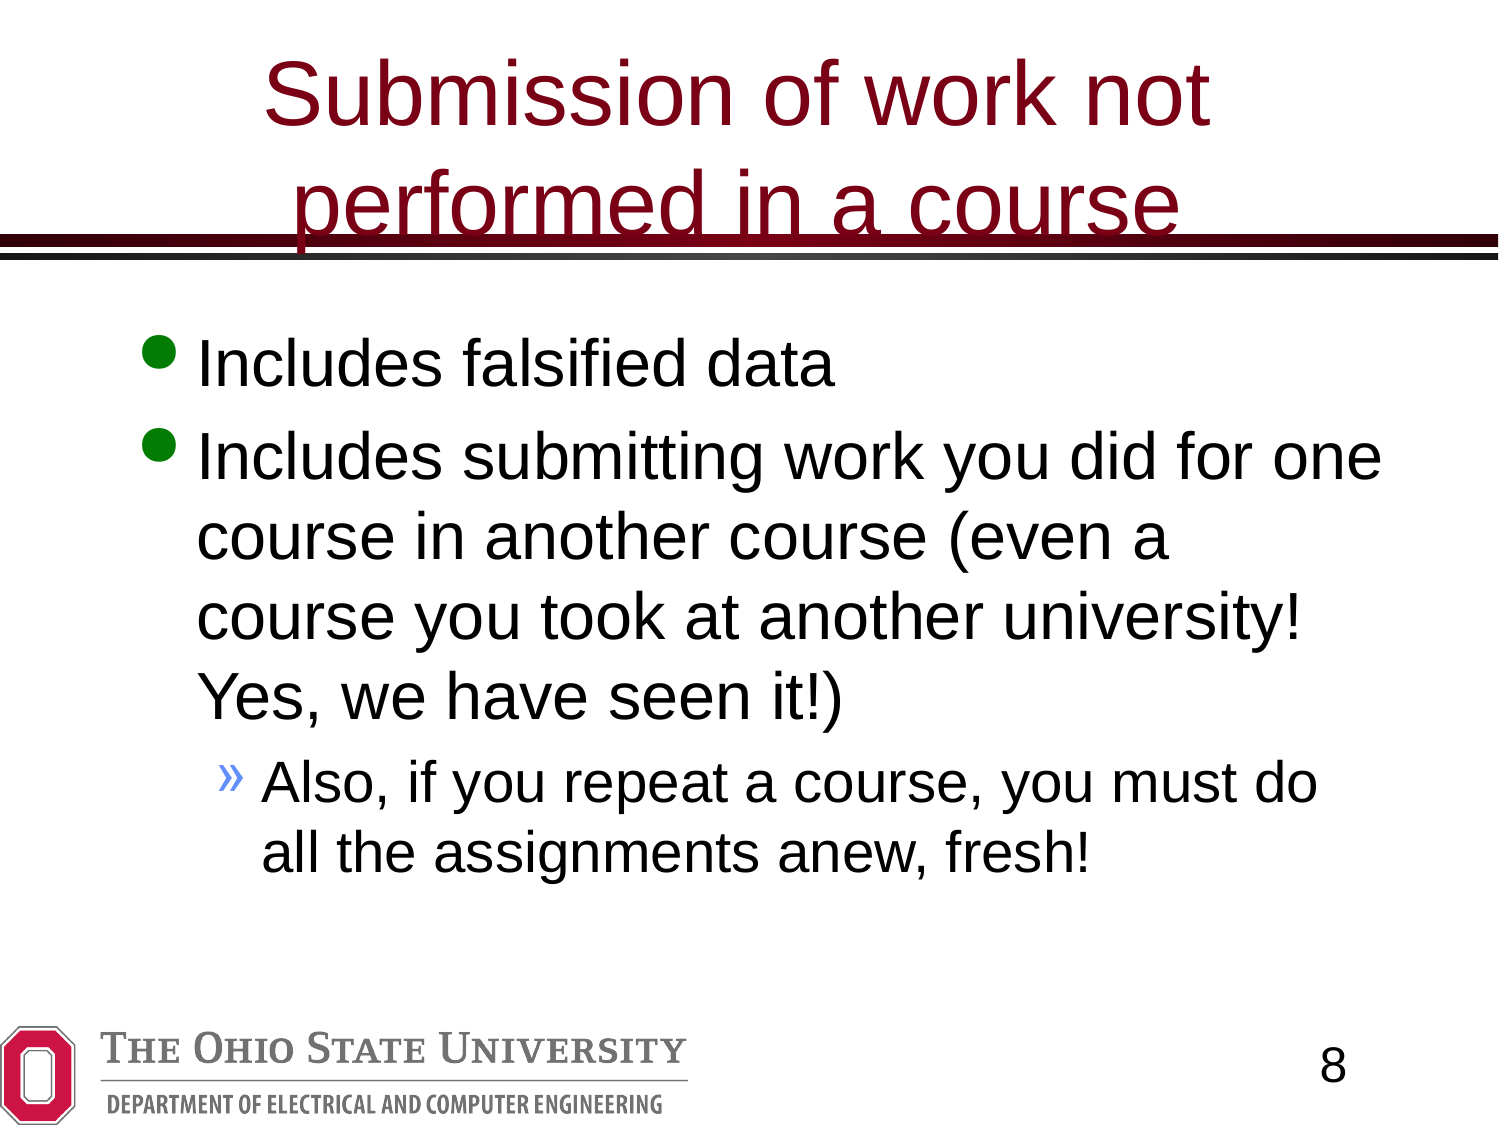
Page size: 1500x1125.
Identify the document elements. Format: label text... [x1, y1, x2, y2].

list Includes falsified data Includes submitting work you did for one course in another course (even a course you took at another university! Yes, we have seen it!) Also, if you repeat a course, you must do all the assignments anew, fresh! [124, 311, 1401, 988]
title Submission of work not performed in a course [99, 49, 1376, 238]
picture [0, 1026, 688, 1125]
